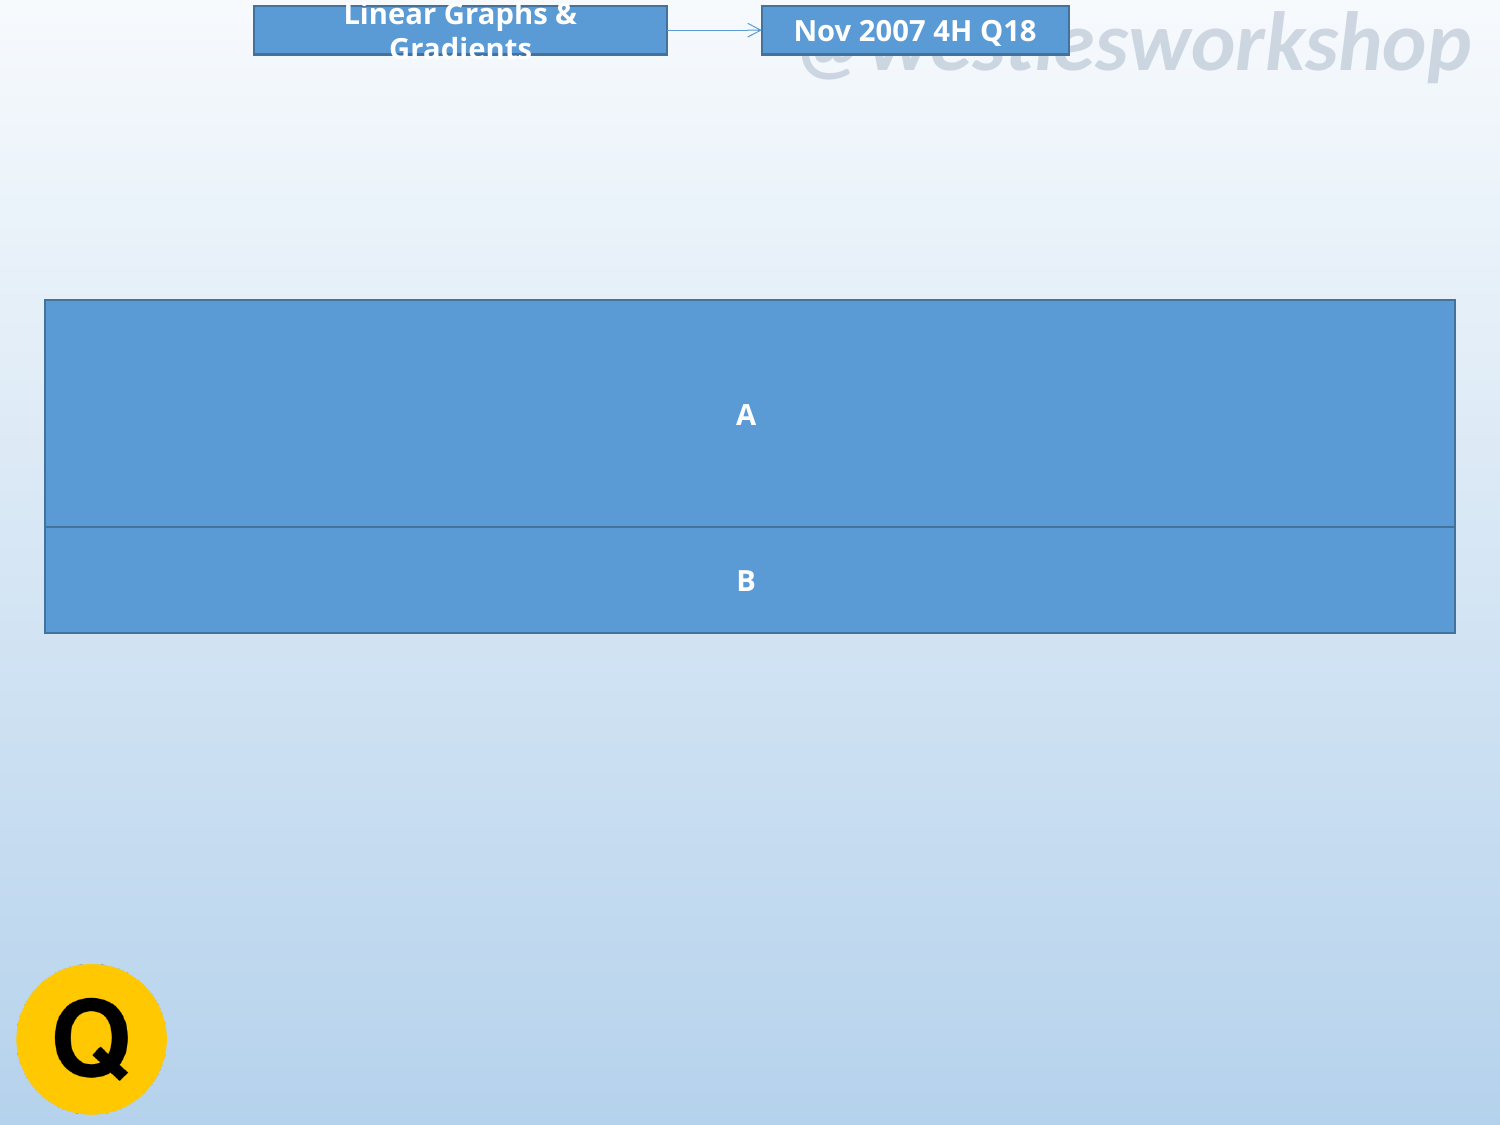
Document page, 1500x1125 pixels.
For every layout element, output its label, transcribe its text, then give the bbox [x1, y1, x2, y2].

picture [0, 940, 191, 1125]
text_box Nov 2007 4H Q18 [761, 5, 1070, 56]
text_box Linear Graphs & Gradients [253, 5, 668, 56]
picture [45, 300, 1455, 634]
